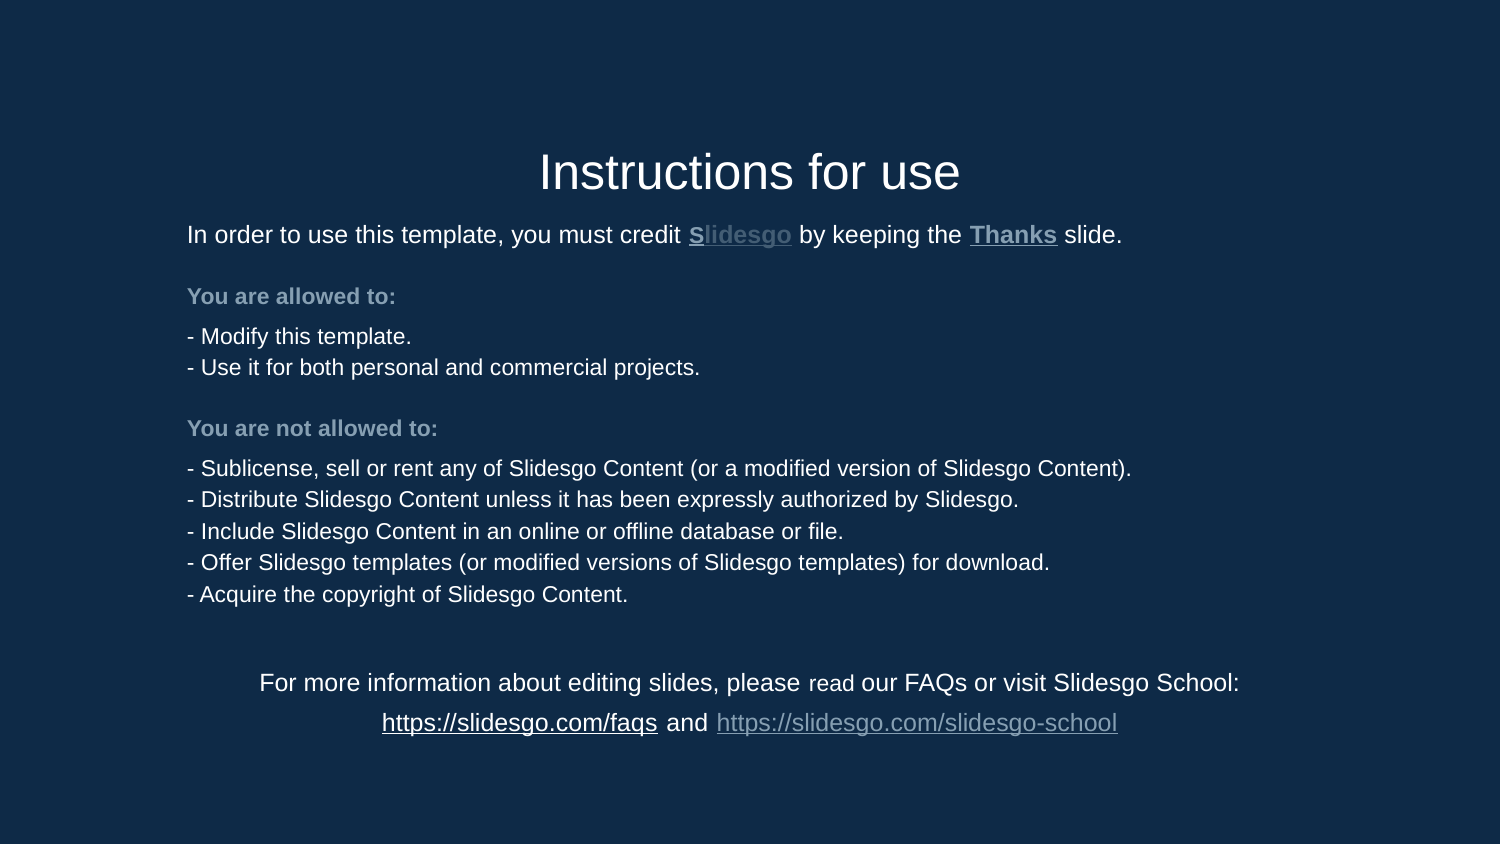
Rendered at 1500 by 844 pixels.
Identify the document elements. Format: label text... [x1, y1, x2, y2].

list In order to use this template, you must credit Slidesgo by keeping the Thanks slide. You are allowed to: - Modify this template. - Use it for both personal and commercial projects. You are not allowed to: - Sublicense, sell or rent any of Slidesgo Content (or a modified version of Slidesgo Content). - Distribute Slidesgo Content unless it has been expressly authorized by Slidesgo. - Include Slidesgo Content in an online or offline database or file. - Offer Slidesgo templates (or modified versions of Slidesgo templates) for download. - Acquire the copyright of Slidesgo Content. [171, 198, 1328, 647]
title Instructions for use [171, 124, 1328, 197]
list For more information about editing slides, please read our FAQs or visit Slidesgo School: https://slidesgo.com/faqs and https://slidesgo.com/slidesgo-school [171, 647, 1328, 720]
